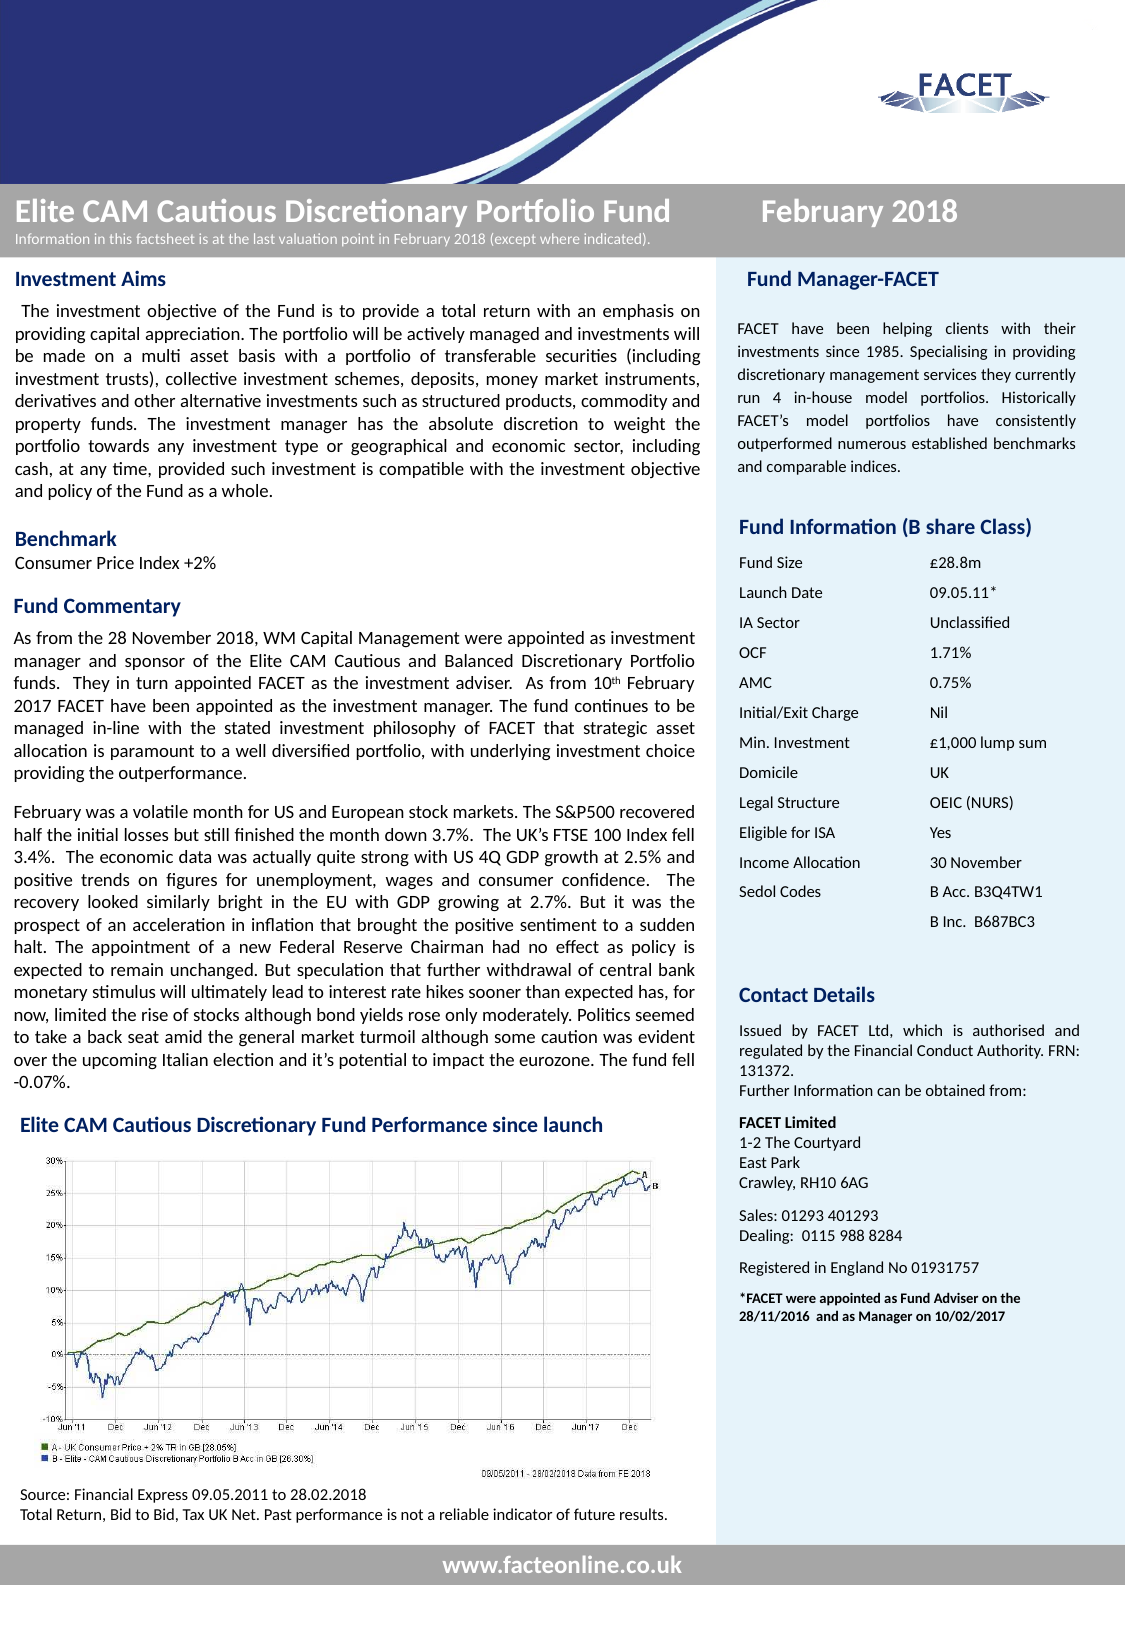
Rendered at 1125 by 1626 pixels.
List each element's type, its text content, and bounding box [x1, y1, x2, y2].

picture [0, 0, 1125, 184]
text_box Elite CAM Cautious Discretionary Portfolio Fund February 2018 Information in this factsheet is at the last valuation point in February 2018 (except where indicated). [0, 191, 1125, 258]
picture [34, 1144, 664, 1482]
text_box www.facteonline.co.uk [0, 1540, 1125, 1589]
text_box Fund Commentary As from the 28 November 2018, WM Capital Management were appointed as investment manager and sponsor of the Elite CAM Cautious and Balanced Discretionary Portfolio funds. They in turn appointed FACET as the investment adviser. As from 10th February 2017 FACET have been appointed as the investment manager. The fund continues to be managed in-line with the stated investment philosophy of FACET that strategic asset allocation is paramount to a well diversified portfolio, with underlying investment choice providing the outperformance. February was a volatile month for US and European stock markets. The S&P500 recovered half the initial losses but still finished the month down 3.7%. The UK’s FTSE 100 Index fell 3.4%. The economic data was actually quite strong with US 4Q GDP growth at 2.5% and positive trends on figures for unemployment, wages and consumer confidence. The recovery looked similarly bright in the EU with GDP growing at 2.7%. But it was the prospect of an acceleration in inflation that brought the positive sentiment to a sudden halt. The appointment of a new Federal Reserve Chairman had no effect as policy is expected to remain unchanged. But speculation that further withdrawal of central bank monetary stimulus will ultimately lead to interest rate hikes sooner than expected has, for now, limited the rise of stocks although bond yields rose only moderately. Politics seemed to take a back seat amid the general market turmoil although some caution was evident over the upcoming Italian election and it’s potential to impact the eurozone. The fund fell -0.07%. [0, 583, 710, 1100]
text_box Fund Information (B share Class) Fund Size £28.8m Launch Date 09.05.11* IA Sector Unclassified OCF 1.71% AMC 0.75% Initial/Exit Charge Nil Min. Investment £1,000 lump sum Domicile UK Legal Structure OEIC (NURS) Eligible for ISA Yes Income Allocation 30 November Sedol Codes B Acc. B3Q4TW1 B Inc. B687BC3 Contact Details Issued by FACET Ltd, which is authorised and regulated by the Financial Conduct Authority. FRN: 131372. Further Information can be obtained from: FACET Limited 1-2 The Courtyard East Park Crawley, RH10 6AG Sales: 01293 401293 Dealing: 0115 988 8284 Registered in England No 01931757 *FACET were appointed as Fund Adviser on the 28/11/2016 and as Manager on 10/02/2017 [724, 505, 1096, 768]
text_box Elite CAM Cautious Discretionary Fund Performance since launch [5, 1103, 716, 1145]
text_box [714, 258, 1125, 1540]
text_box Investment Aims The investment objective of the Fund is to provide a total return with an emphasis on providing capital appreciation. The portfolio will be actively managed and investments will be made on a multi asset basis with a portfolio of transferable securities (including investment trusts), collective investment schemes, deposits, money market instruments, derivatives and other alternative investments such as structured products, commodity and property funds. The investment manager has the absolute discretion to weight the portfolio towards any investment type or geographical and economic sector, including cash, at any time, provided such investment is compatible with the investment objective and policy of the Fund as a whole. Benchmark Consumer Price Index +2% [0, 257, 715, 648]
text_box Fund Manager-FACET [732, 257, 988, 295]
text_box FACET have been helping clients with their investments since 1985. Specialising in providing discretionary management services they currently run 4 in-house model portfolios. Historically FACET’s model portfolios have consistently outperformed numerous established benchmarks and comparable indices. [722, 307, 1092, 524]
text_box Source: Financial Express 09.05.2011 to 28.02.2018 Total Return, Bid to Bid, Tax UK Net. Past performance is not a reliable indicator of future results. [5, 1475, 693, 1531]
